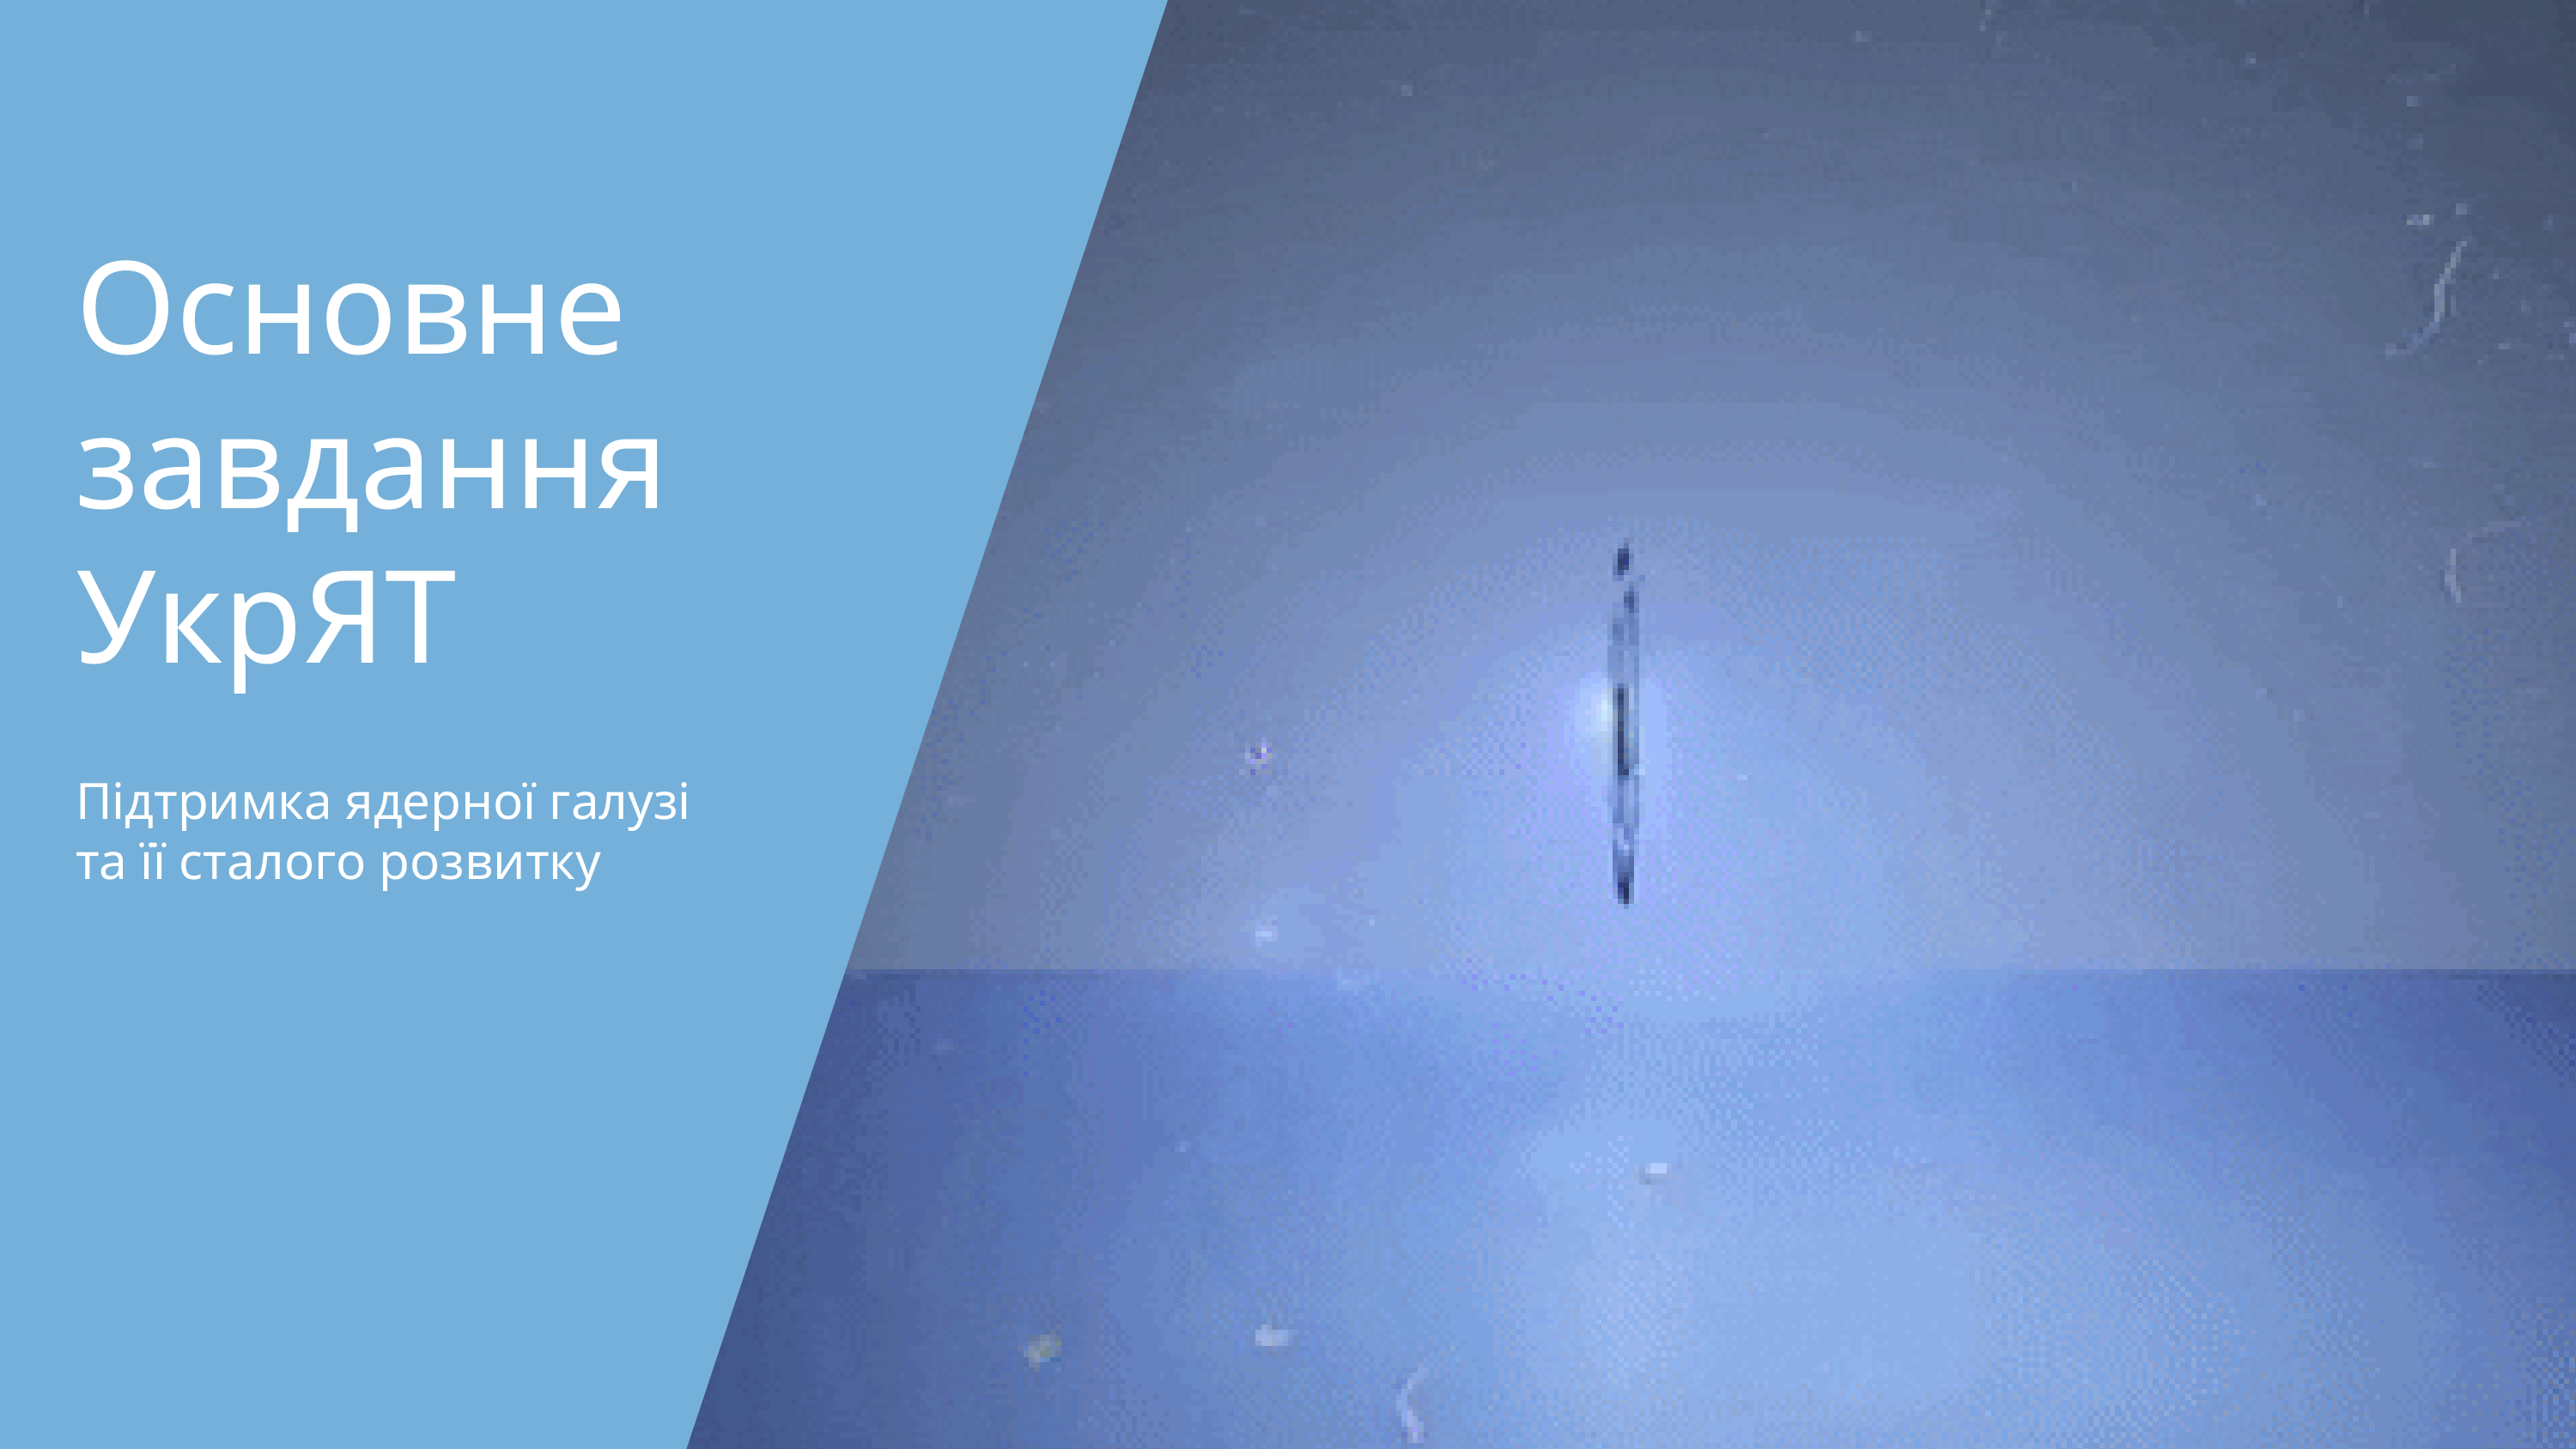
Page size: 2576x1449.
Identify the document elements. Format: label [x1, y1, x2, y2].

text_box [0, 0, 1168, 1449]
picture [1168, 0, 2576, 1449]
